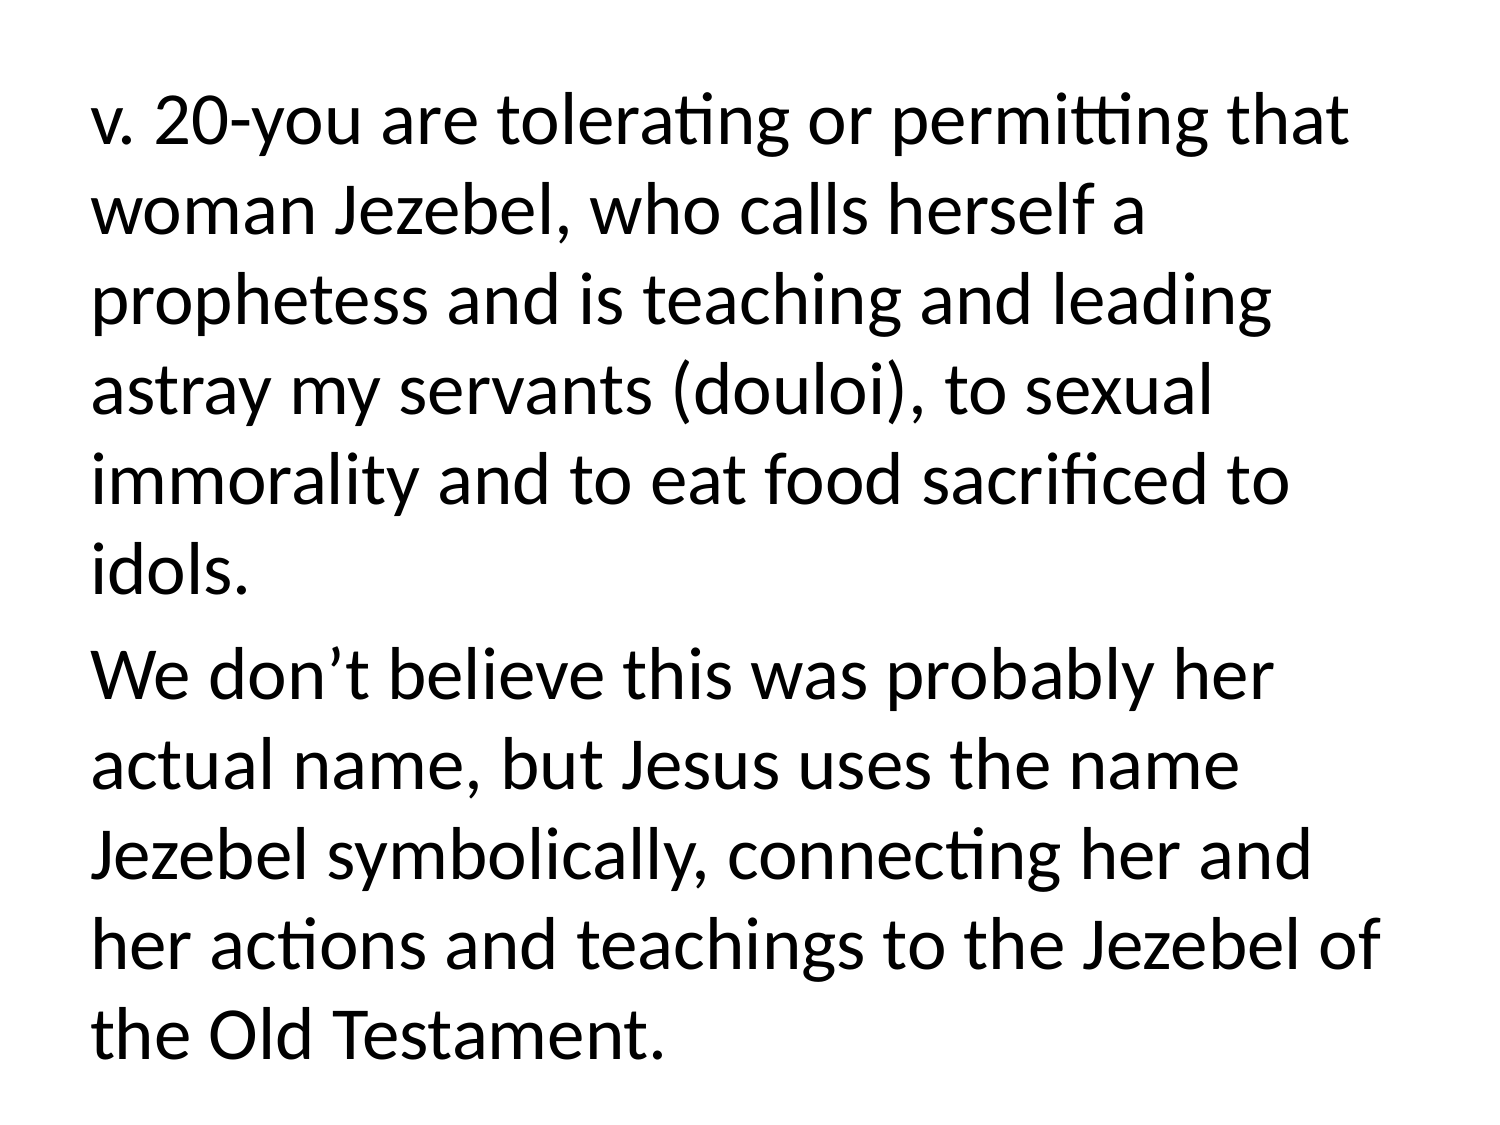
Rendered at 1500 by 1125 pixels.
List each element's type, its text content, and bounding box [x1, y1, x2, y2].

list v. 20-you are tolerating or permitting that woman Jezebel, who calls herself a prophetess and is teaching and leading astray my servants (douloi), to sexual immorality and to eat food sacrificed to idols. We don’t believe this was probably her actual name, but Jesus uses the name Jezebel symbolically, connecting her and her actions and teachings to the Jezebel of the Old Testament. [75, 62, 1425, 1005]
